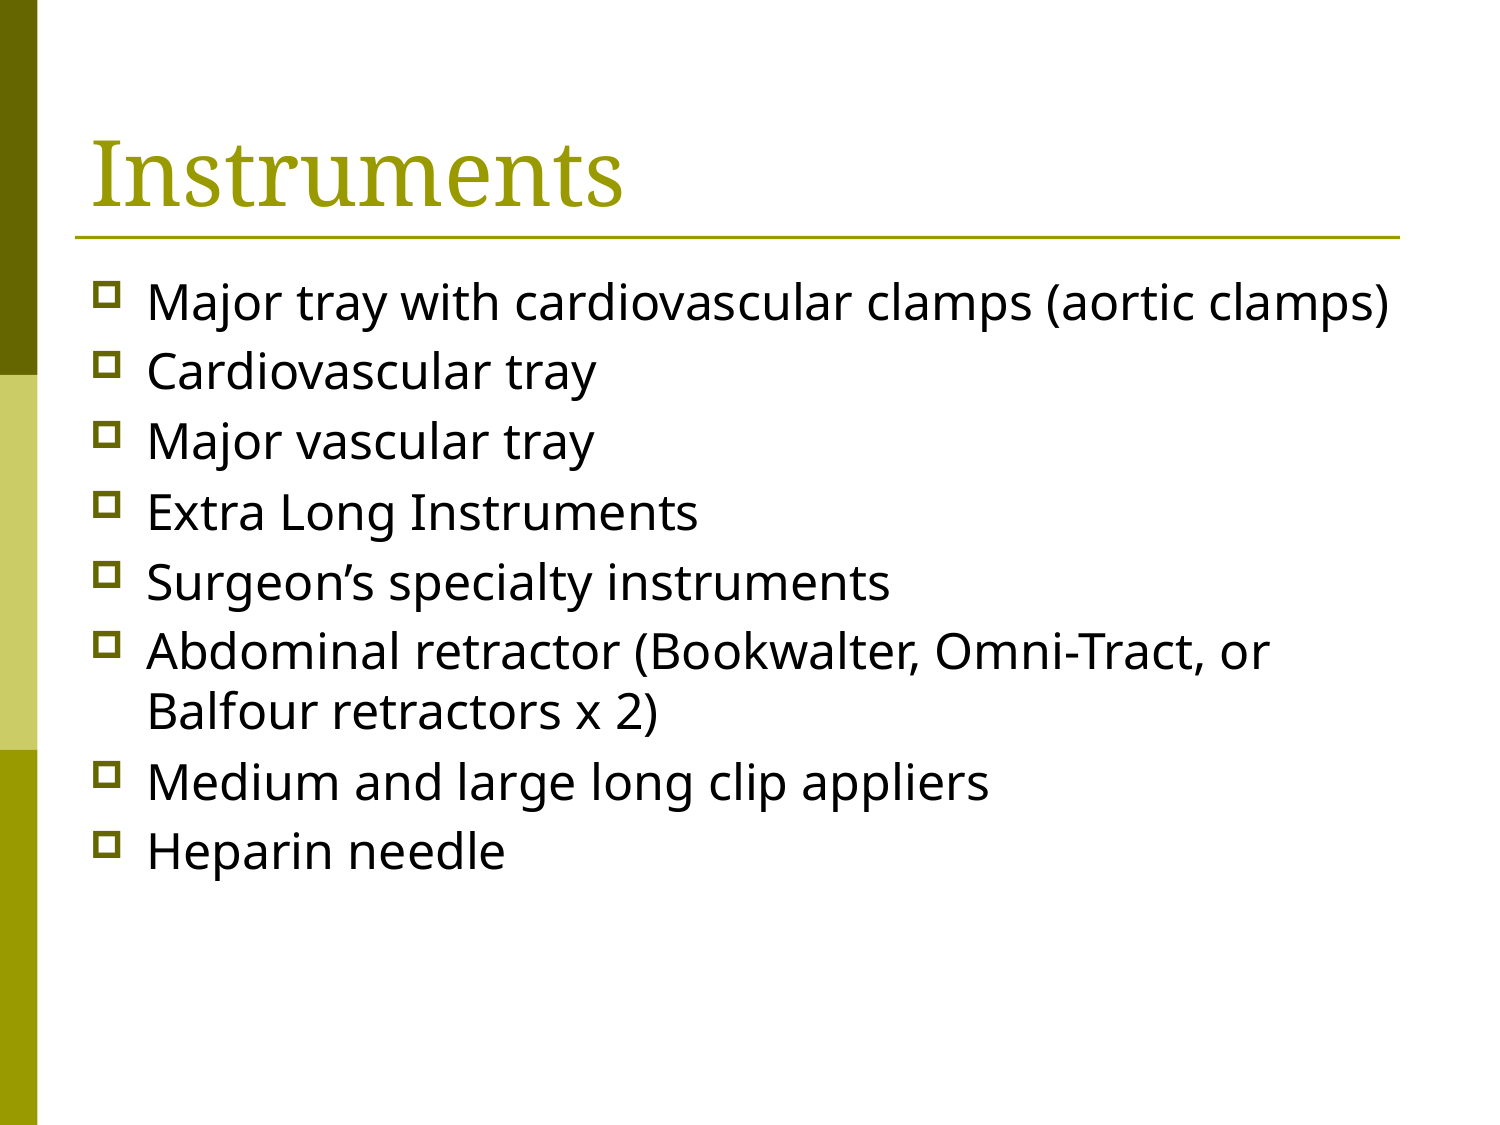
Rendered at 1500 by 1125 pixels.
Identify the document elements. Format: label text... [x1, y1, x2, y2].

title Instruments [74, 45, 1426, 233]
list Major tray with cardiovascular clamps (aortic clamps) Cardiovascular tray Major vascular tray Extra Long Instruments Surgeon’s specialty instruments Abdominal retractor (Bookwalter, Omni-Tract, or Balfour retractors x 2) Medium and large long clip appliers Heparin needle [74, 262, 1426, 1006]
